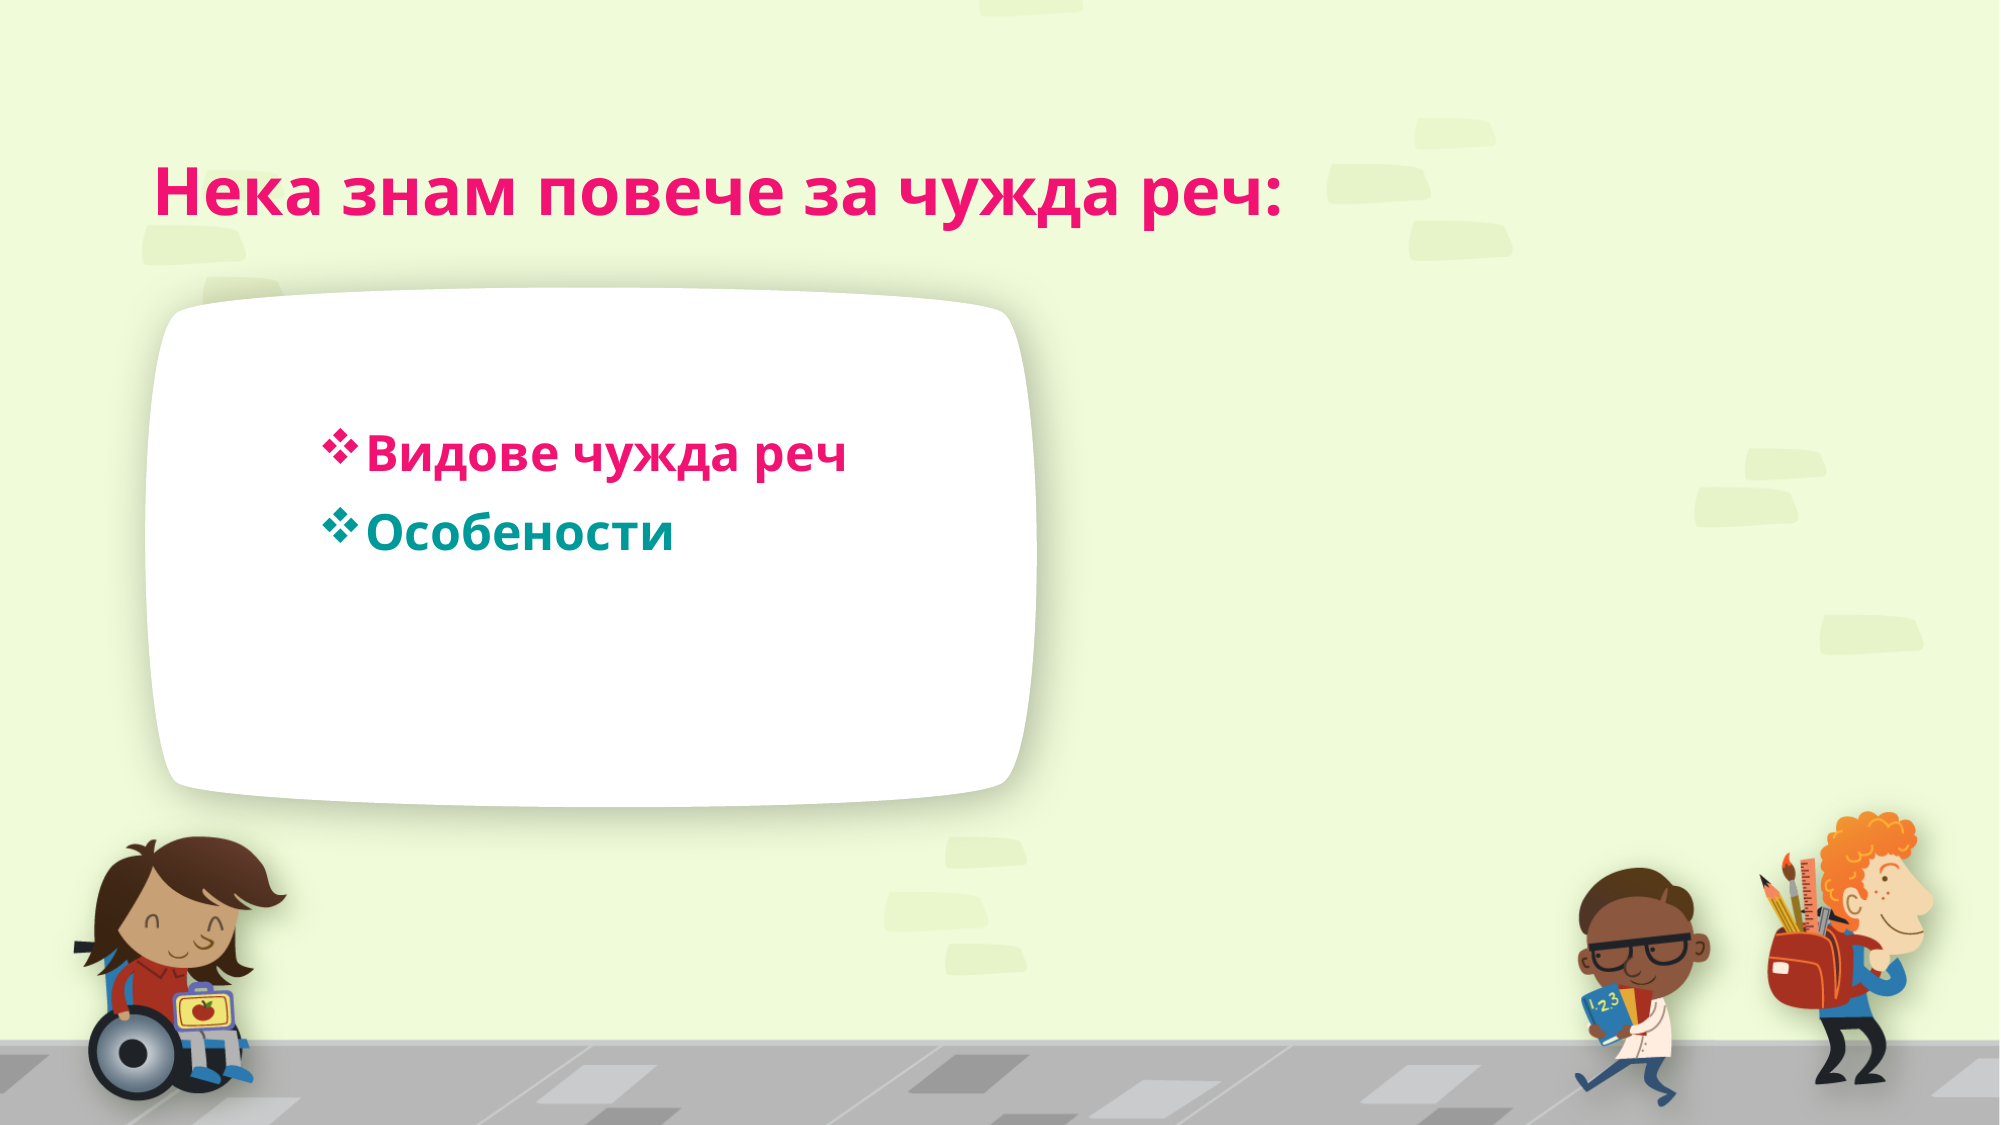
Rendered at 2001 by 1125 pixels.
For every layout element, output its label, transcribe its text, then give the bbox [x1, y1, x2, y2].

title Нека знам повече за чужда реч: [137, 59, 1750, 238]
list Видове чужда реч Особености [303, 420, 904, 684]
picture [0, 0, 2000, 1125]
